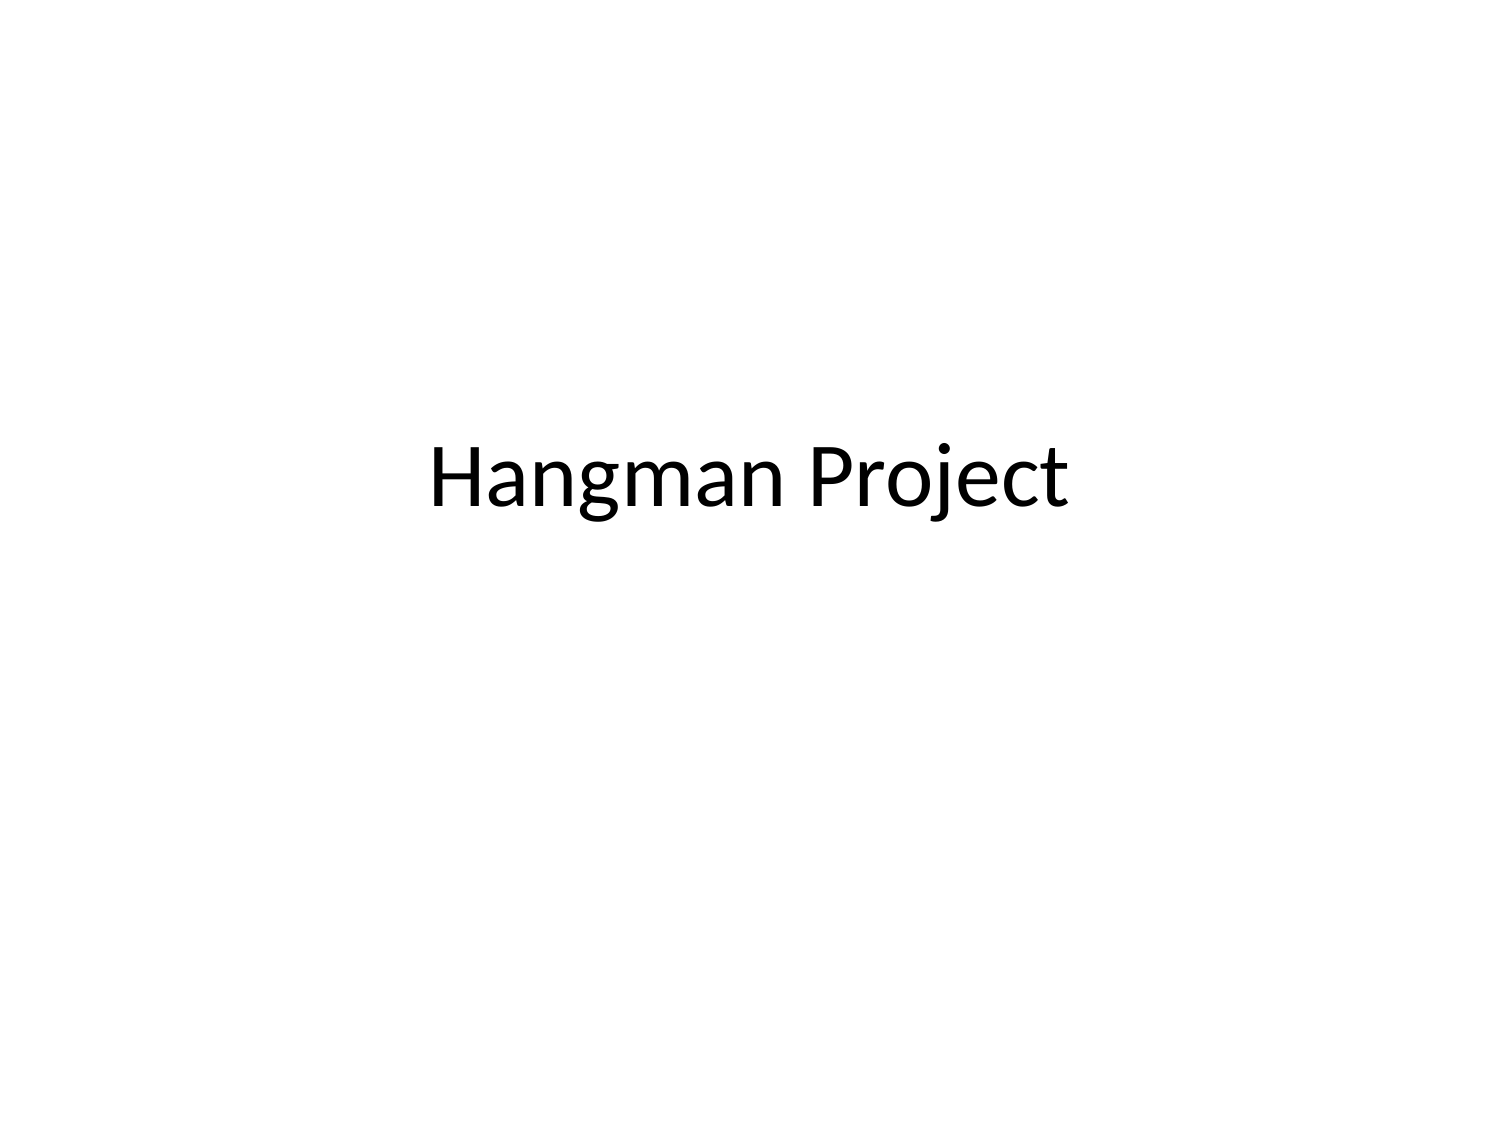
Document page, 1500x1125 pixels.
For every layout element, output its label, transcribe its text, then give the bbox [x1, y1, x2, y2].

title Hangman Project [112, 349, 1388, 591]
